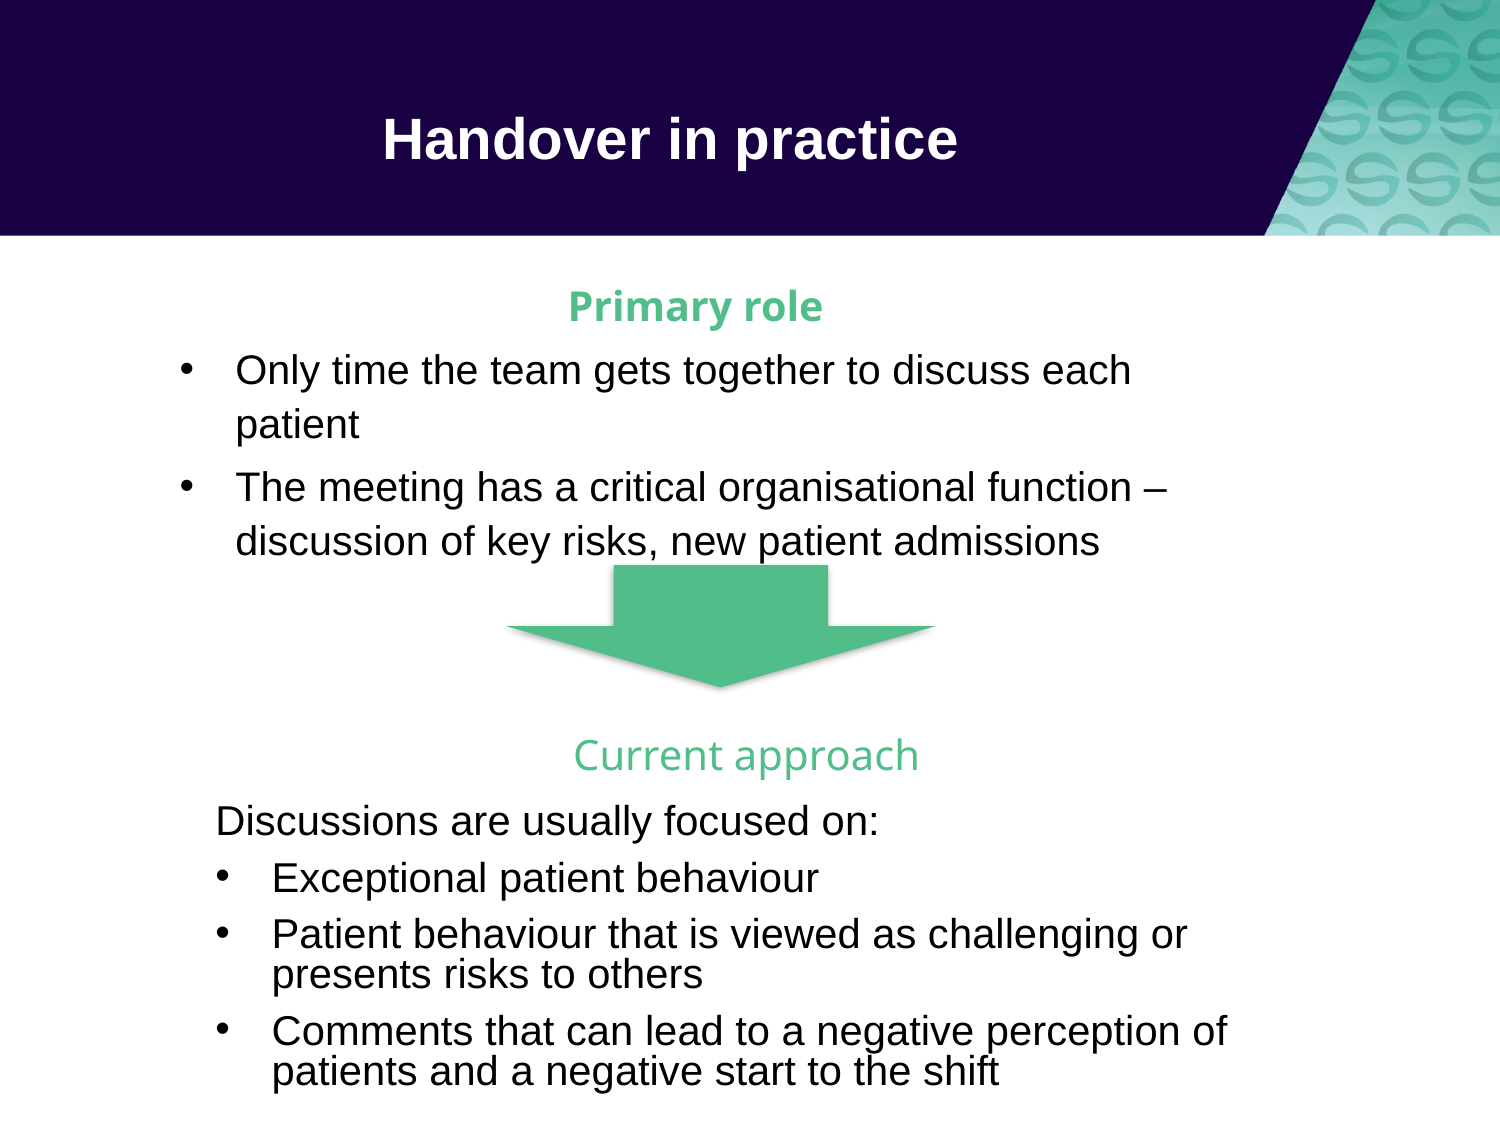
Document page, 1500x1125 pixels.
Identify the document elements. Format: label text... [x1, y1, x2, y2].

text_box Current approach [200, 720, 1305, 786]
text_box Discussions are usually focused on: Exceptional patient behaviour Patient behaviour that is viewed as challenging or presents risks to others Comments that can lead to a negative perception of patients and a negative start to the shift [200, 796, 1320, 1101]
title Handover in practice [88, 44, 1270, 222]
picture [0, 0, 1500, 1125]
text_box [505, 564, 937, 689]
list Primary role Only time the team gets together to discuss each patient The meeting has a critical organisational function – discussion of key risks, new patient admissions [179, 275, 1235, 566]
